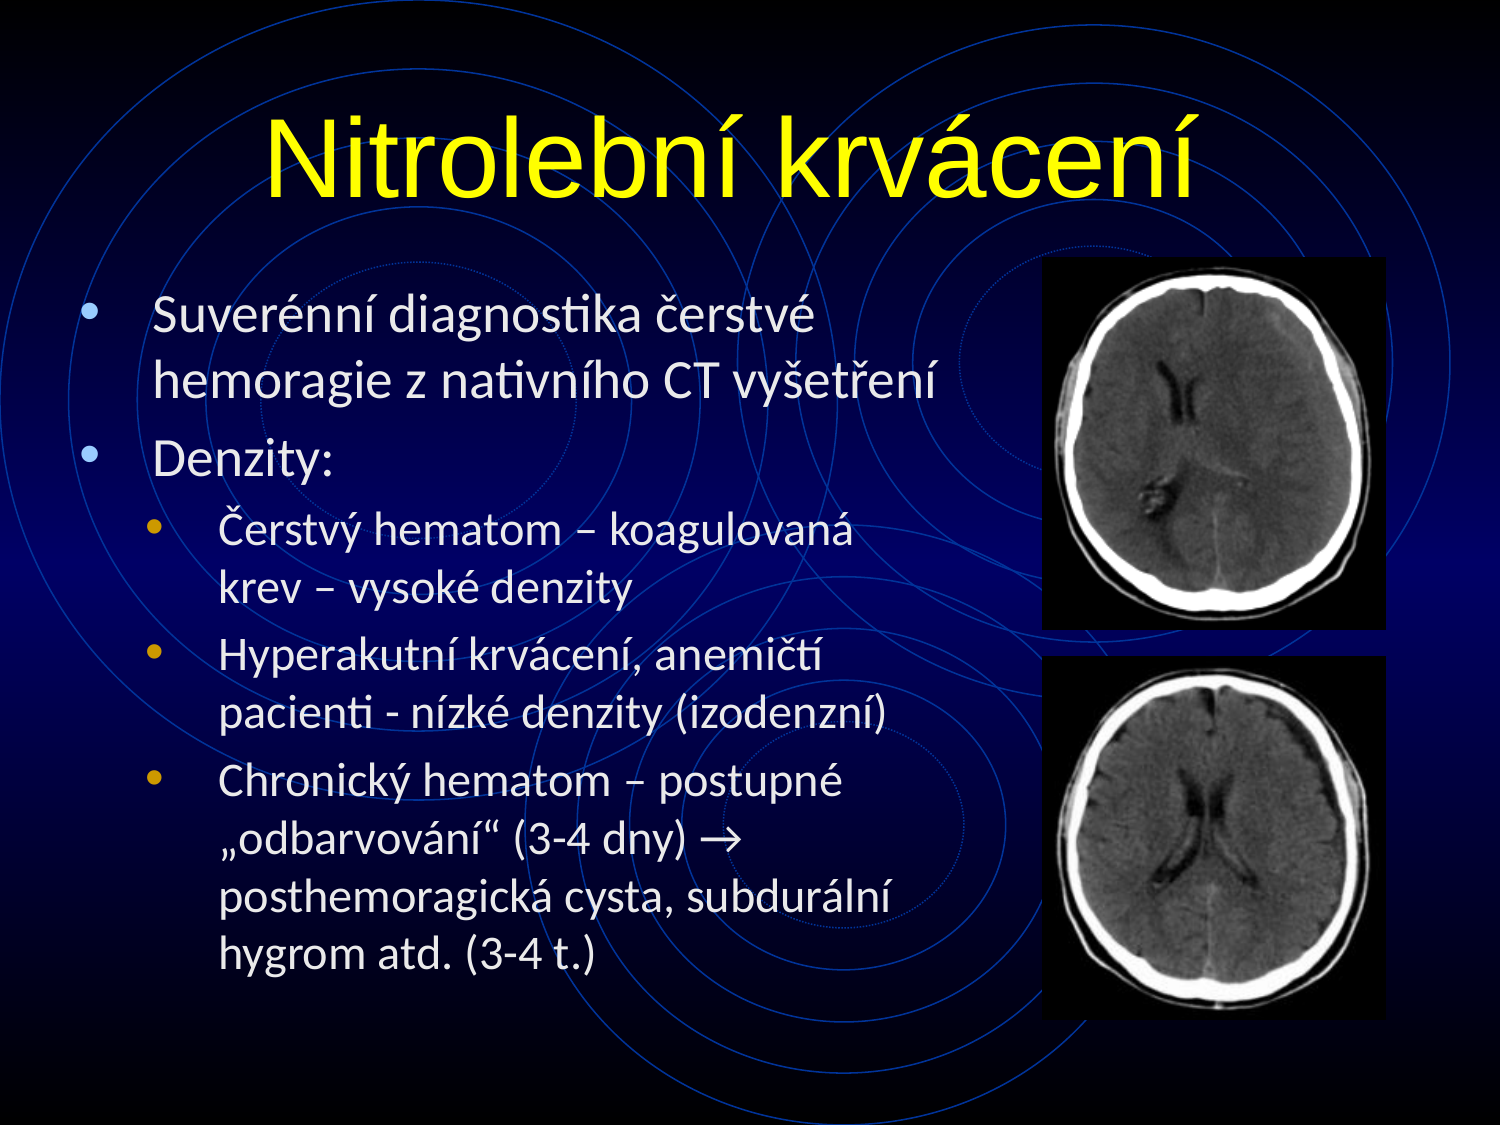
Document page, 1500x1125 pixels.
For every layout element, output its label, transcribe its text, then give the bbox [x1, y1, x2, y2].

picture [1042, 655, 1386, 1020]
list Suverénní diagnostika čerstvé hemoragie z nativního CT vyšetření Denzity: Čerstvý hematom – koagulovaná krev – vysoké denzity Hyperakutní krvácení, anemičtí pacienti - nízké denzity (izodenzní) Chronický hematom – postupné „odbarvování“ (3-4 dny) → posthemoragická cysta, subdurální hygrom atd. (3-4 t.) [58, 269, 957, 1012]
picture [1042, 257, 1386, 631]
title Nitrolební krvácení [93, 58, 1369, 247]
